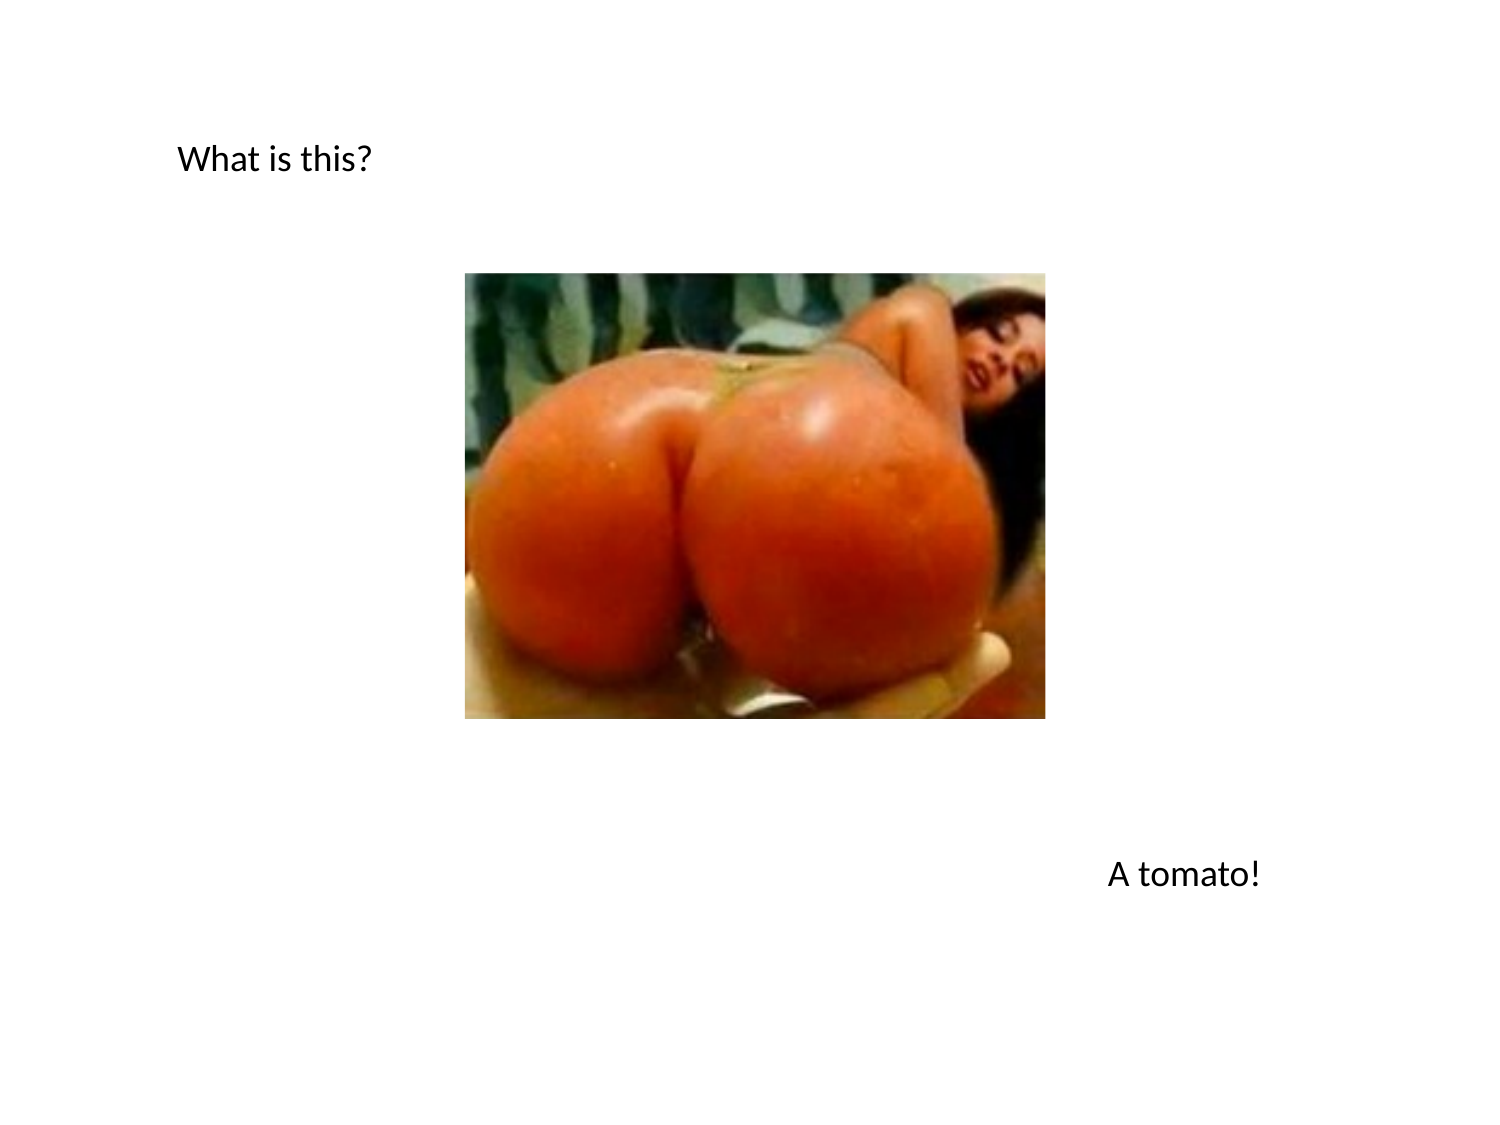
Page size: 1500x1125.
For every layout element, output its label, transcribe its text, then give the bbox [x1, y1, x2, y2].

text_box What is this? [162, 126, 768, 187]
picture [464, 272, 1046, 720]
text_box A tomato! [1093, 841, 1338, 902]
